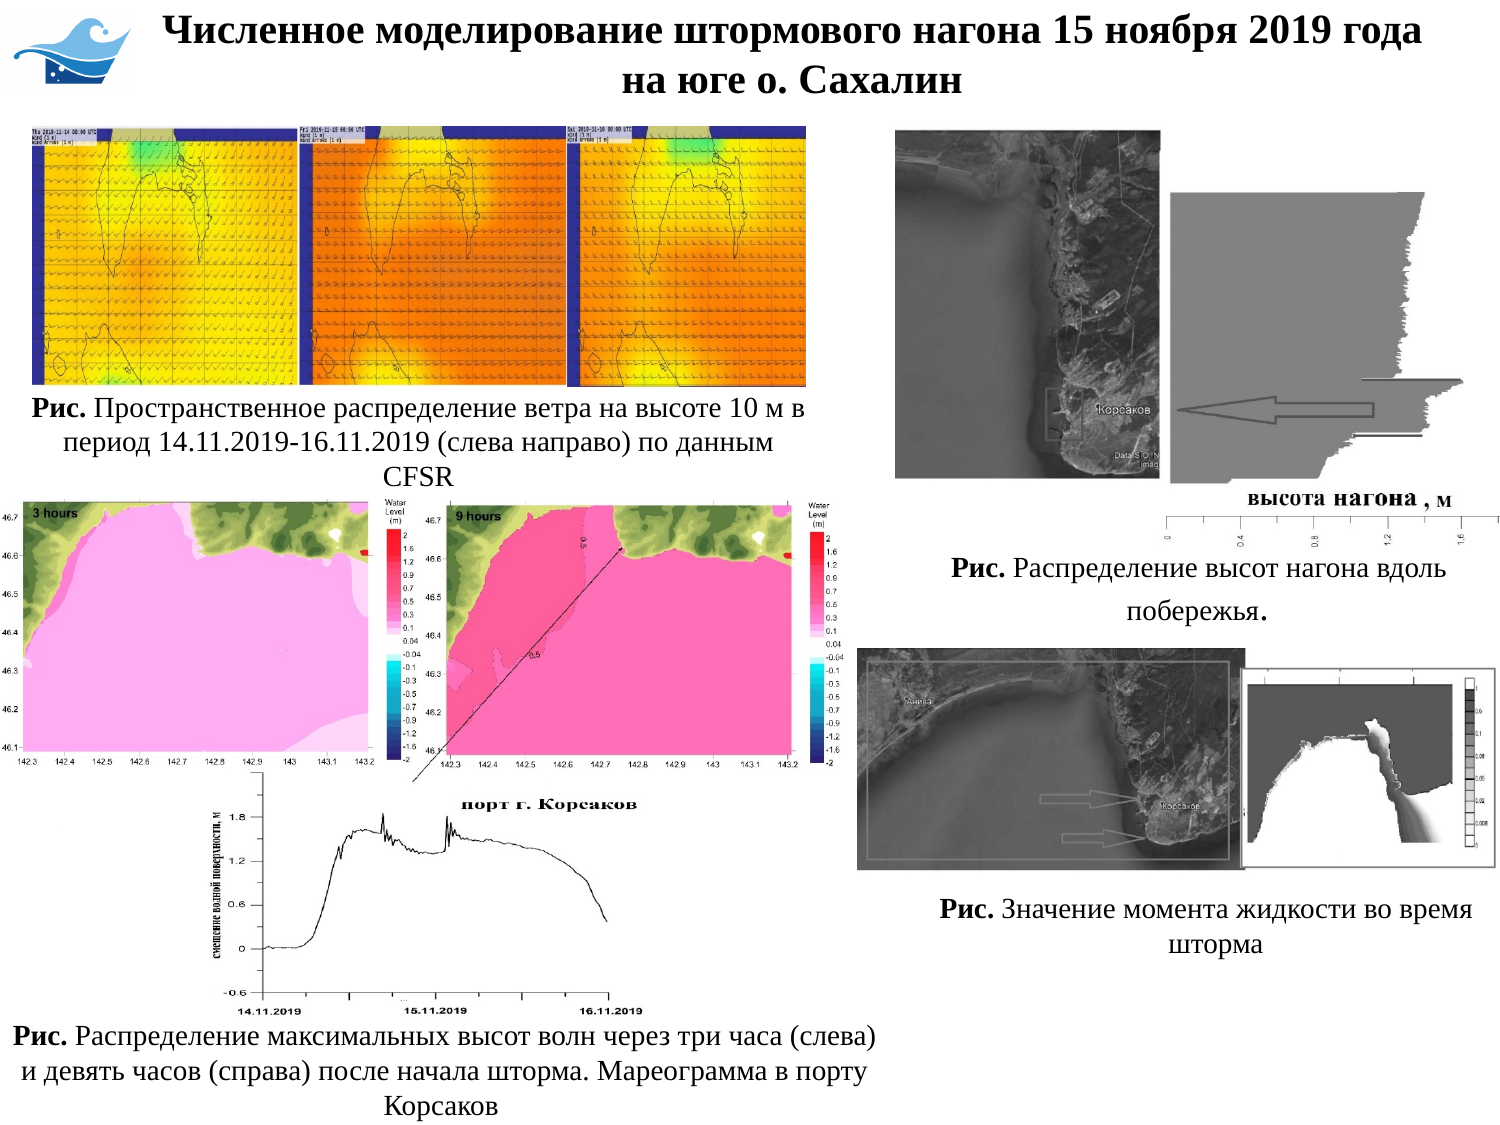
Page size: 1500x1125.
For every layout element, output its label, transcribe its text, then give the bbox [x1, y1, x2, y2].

picture [31, 126, 806, 387]
text_box Рис. Распределение максимальных высот волн через три часа (слева) и девять часов (справа) после начала шторма. Мареограмма в порту Корсаков [0, 1008, 897, 1125]
text_box Рис. Значение момента жидкости во время шторма [924, 890, 1500, 967]
text_box Рис. Распределение высот нагона вдоль побережья. [849, 540, 1500, 636]
picture [3, 13, 136, 97]
picture [857, 648, 1500, 882]
picture [895, 122, 1500, 563]
picture [2, 499, 845, 1027]
text_box Рис. Пространственное распределение ветра на высоте 10 м в период 14.11.2019-16.11.2019 (слева направо) по данным CFSR [11, 380, 827, 497]
text_box Численное моделирование штормового нагона 15 ноября 2019 года на юге о. Сахалин [123, 0, 1461, 110]
